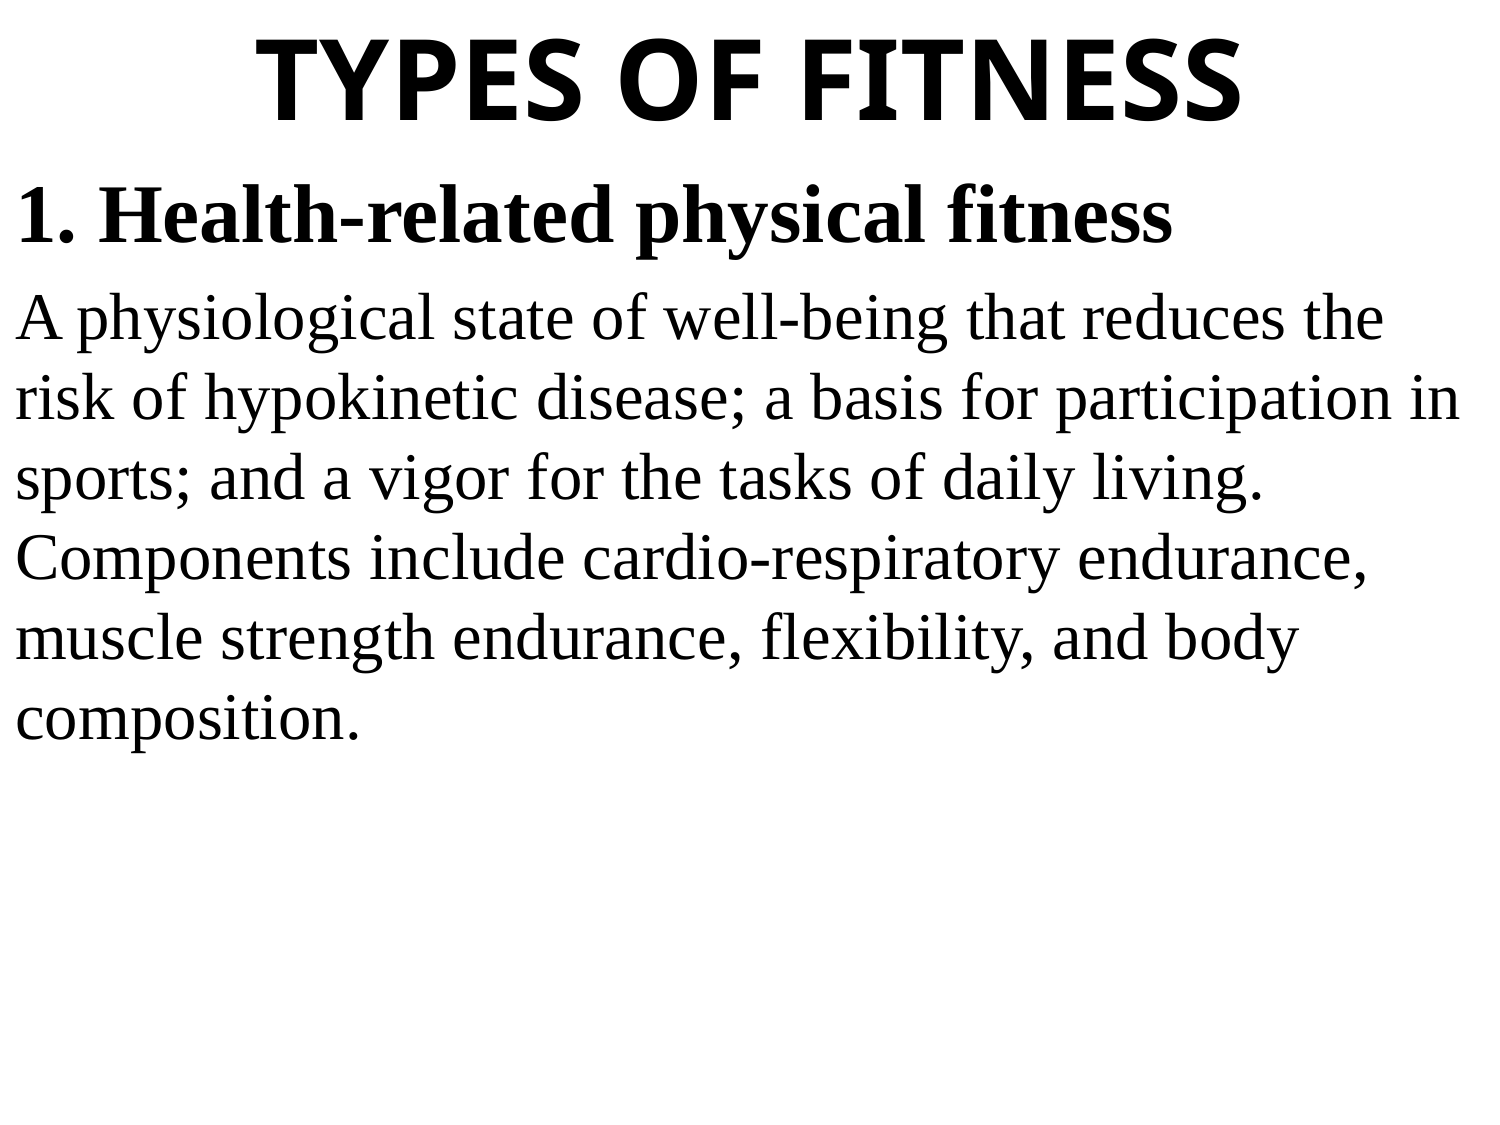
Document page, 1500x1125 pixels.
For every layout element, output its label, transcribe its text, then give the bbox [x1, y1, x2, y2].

list TYPES OF FITNESS 1. Health-related physical fitness A physiological state of well-being that reduces the risk of hypokinetic disease; a basis for participation in sports; and a vigor for the tasks of daily living. Components include cardio-respiratory endurance, muscle strength endurance, flexibility, and body composition. [0, 0, 1500, 1125]
